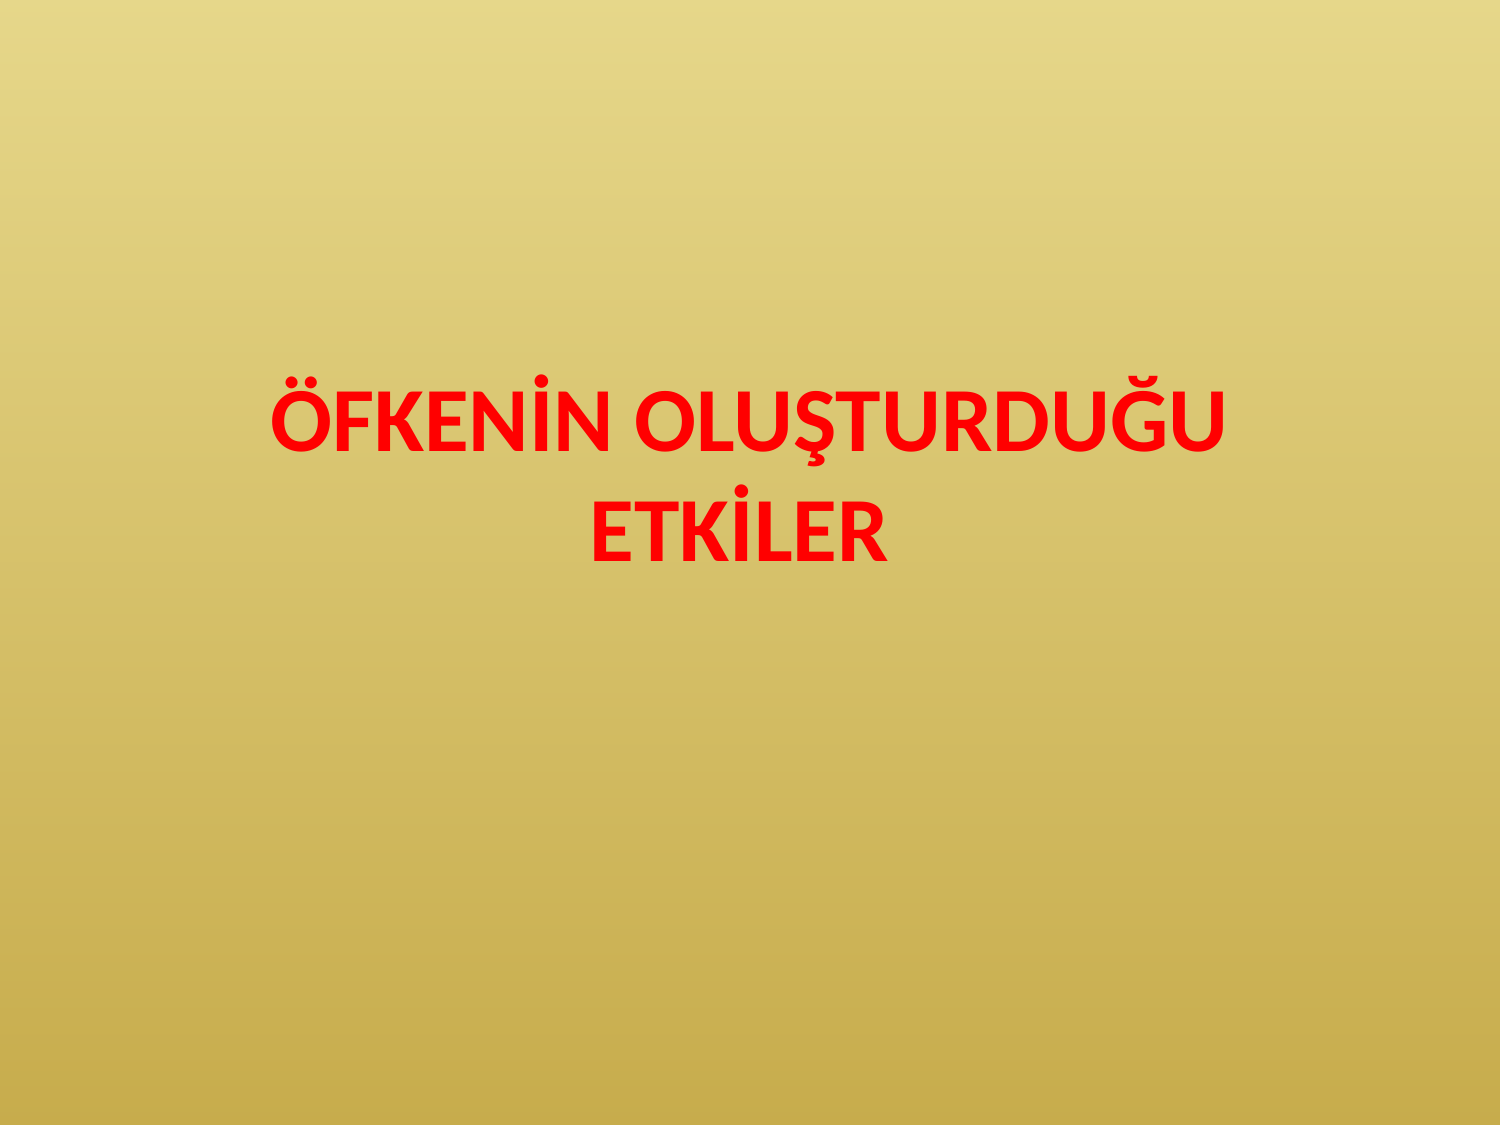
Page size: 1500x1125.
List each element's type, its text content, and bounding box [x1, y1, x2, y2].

title ÖFKENİN OLUŞTURDUĞU ETKİLER [112, 349, 1388, 591]
